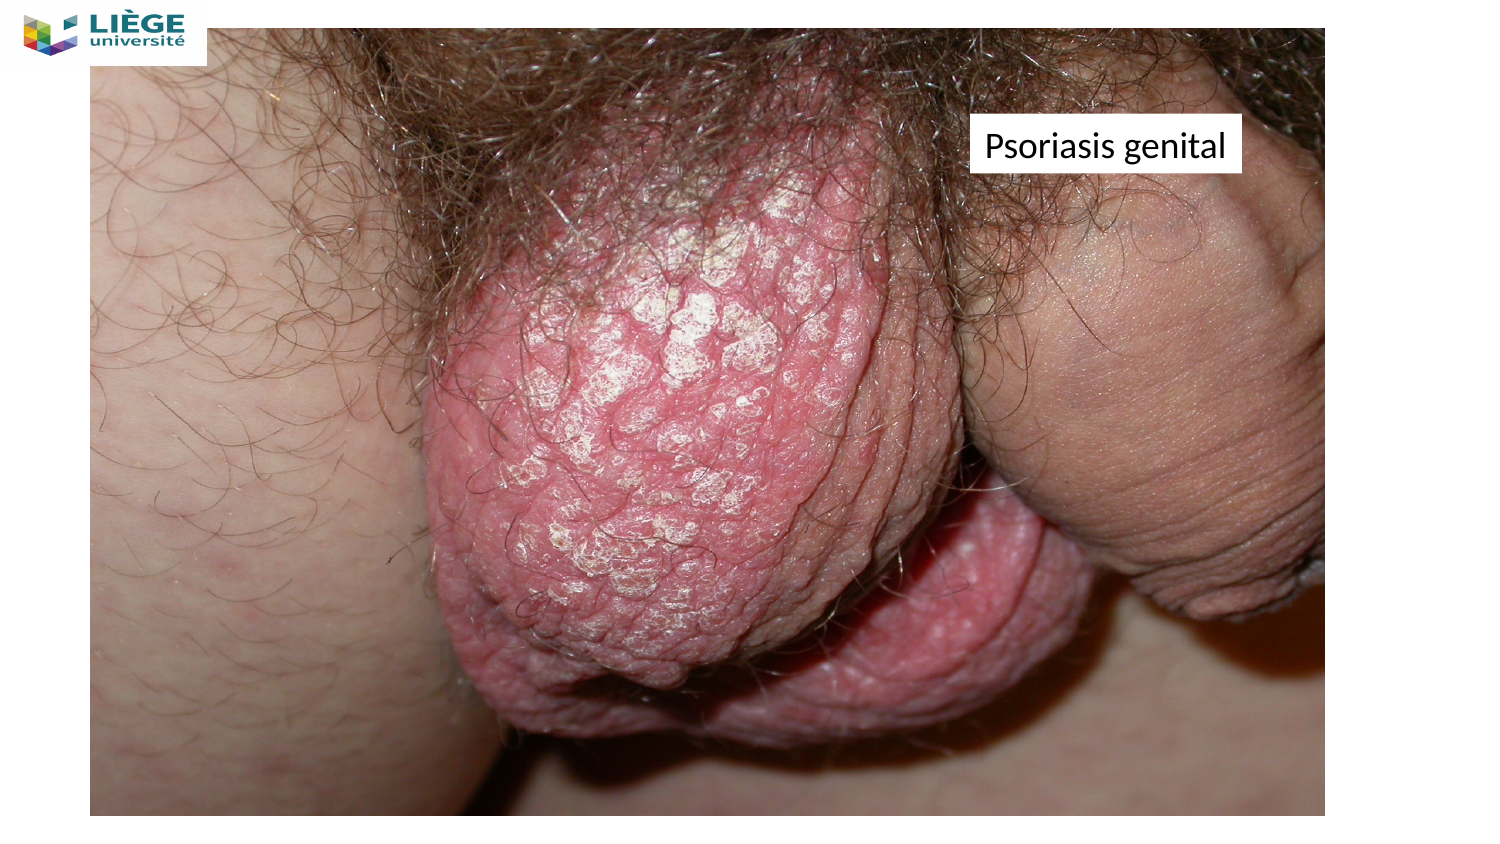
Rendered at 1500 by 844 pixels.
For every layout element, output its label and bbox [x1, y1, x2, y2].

list [0, 28, 1500, 816]
picture [0, 0, 207, 67]
